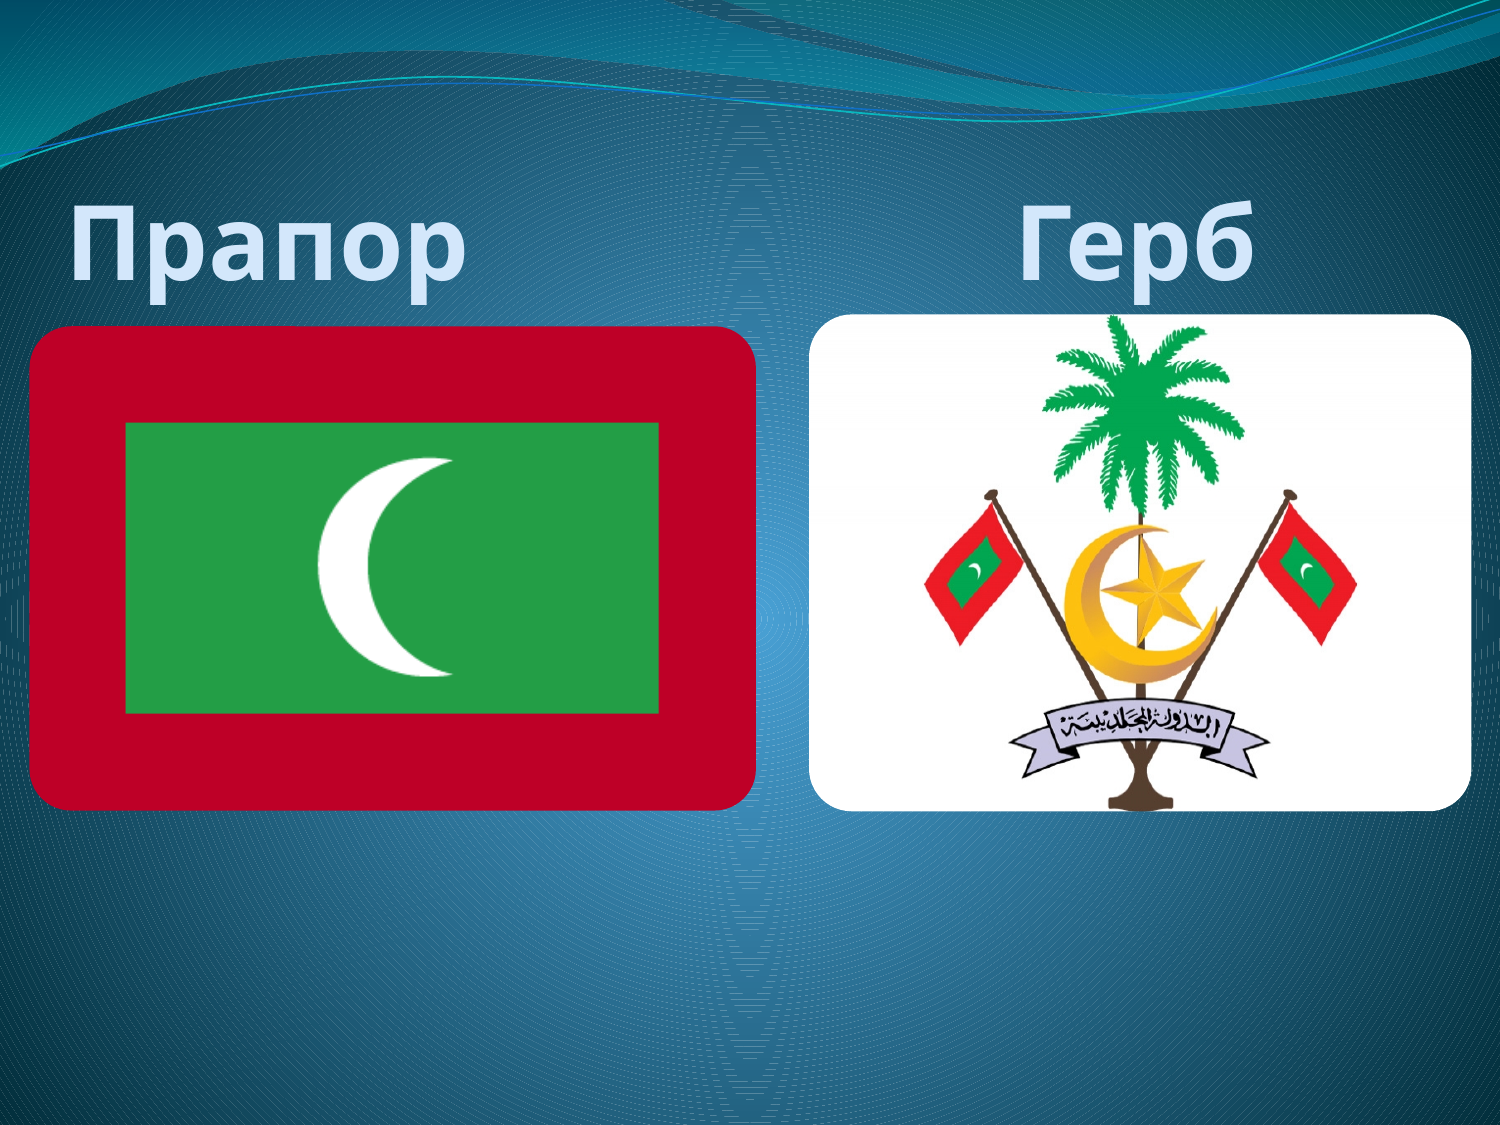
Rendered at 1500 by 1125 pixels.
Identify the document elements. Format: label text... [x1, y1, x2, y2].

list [29, 326, 757, 811]
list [808, 314, 1472, 812]
title Прапор Герб [64, 113, 1415, 302]
